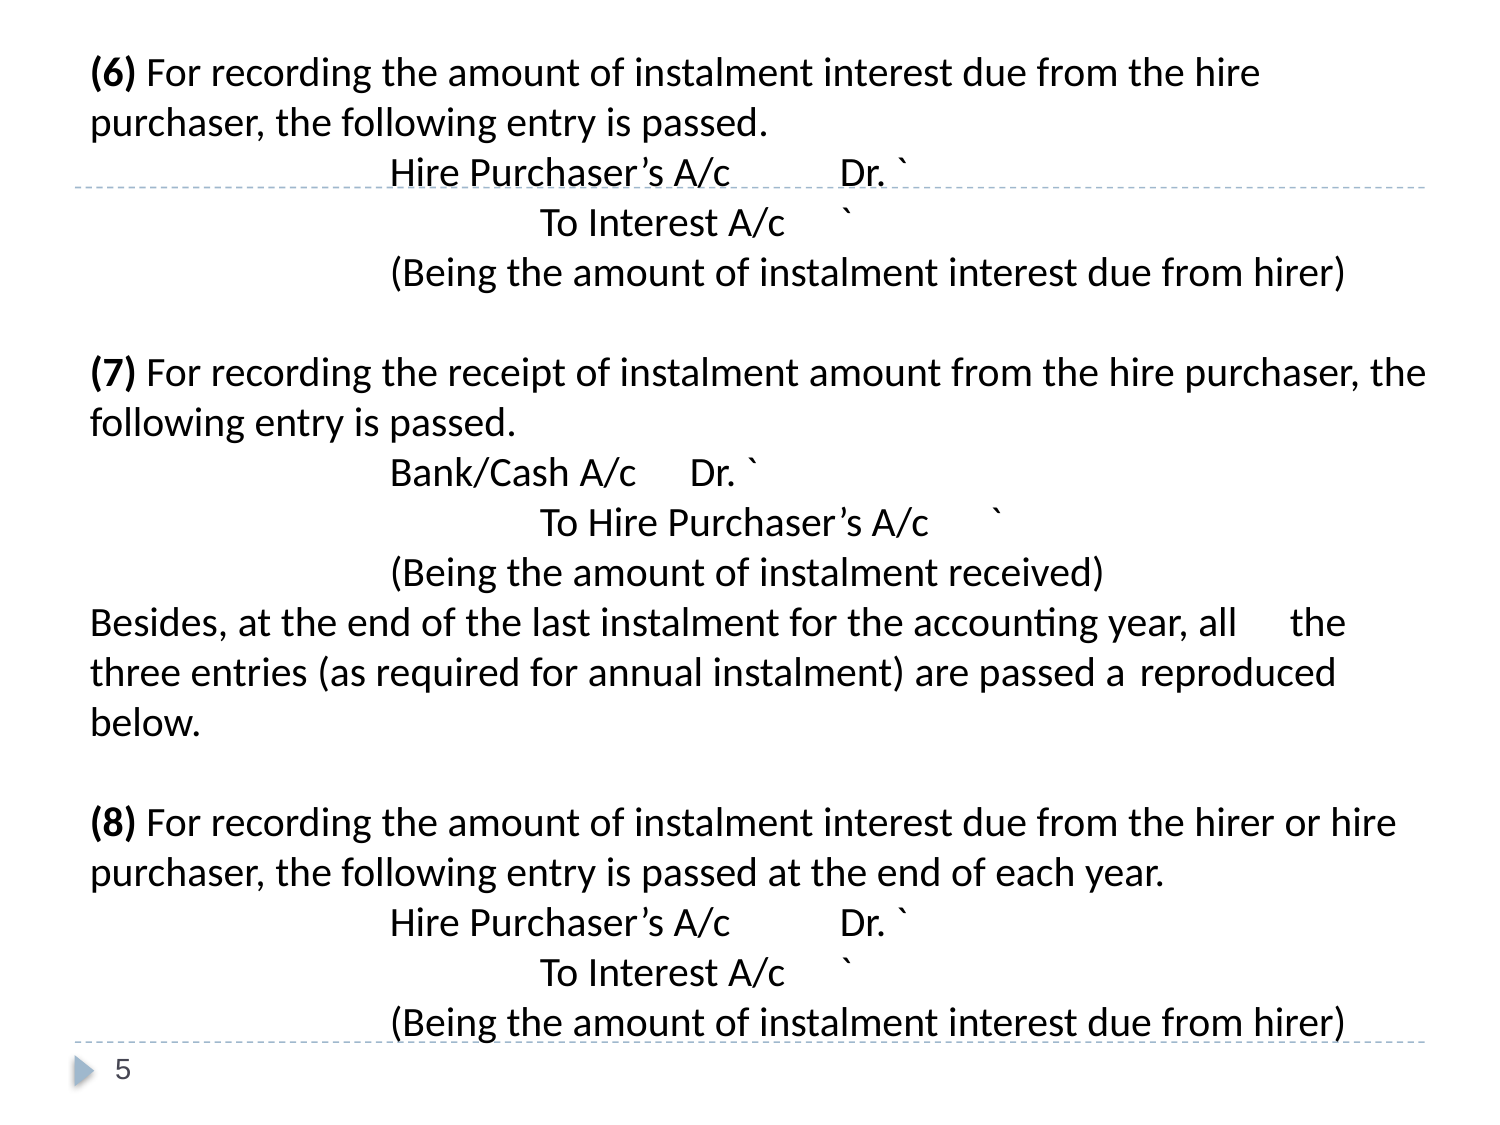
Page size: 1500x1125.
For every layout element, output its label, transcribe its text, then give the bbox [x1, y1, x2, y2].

text_box (6) For recording the amount of instalment interest due from the hire purchaser, the following entry is passed. Hire Purchaser’s A/c Dr. ` To Interest A/c ` (Being the amount of instalment interest due from hirer) (7) For recording the receipt of instalment amount from the hire purchaser, the following entry is passed. Bank/Cash A/c Dr. ` To Hire Purchaser’s A/c ` (Being the amount of instalment received) Besides, at the end of the last instalment for the accounting year, all the three entries (as required for annual instalment) are passed a reproduced below. (8) For recording the amount of instalment interest due from the hirer or hire purchaser, the following entry is passed at the end of each year. Hire Purchaser’s A/c Dr. ` To Interest A/c ` (Being the amount of instalment interest due from hirer) [75, 37, 1450, 1103]
